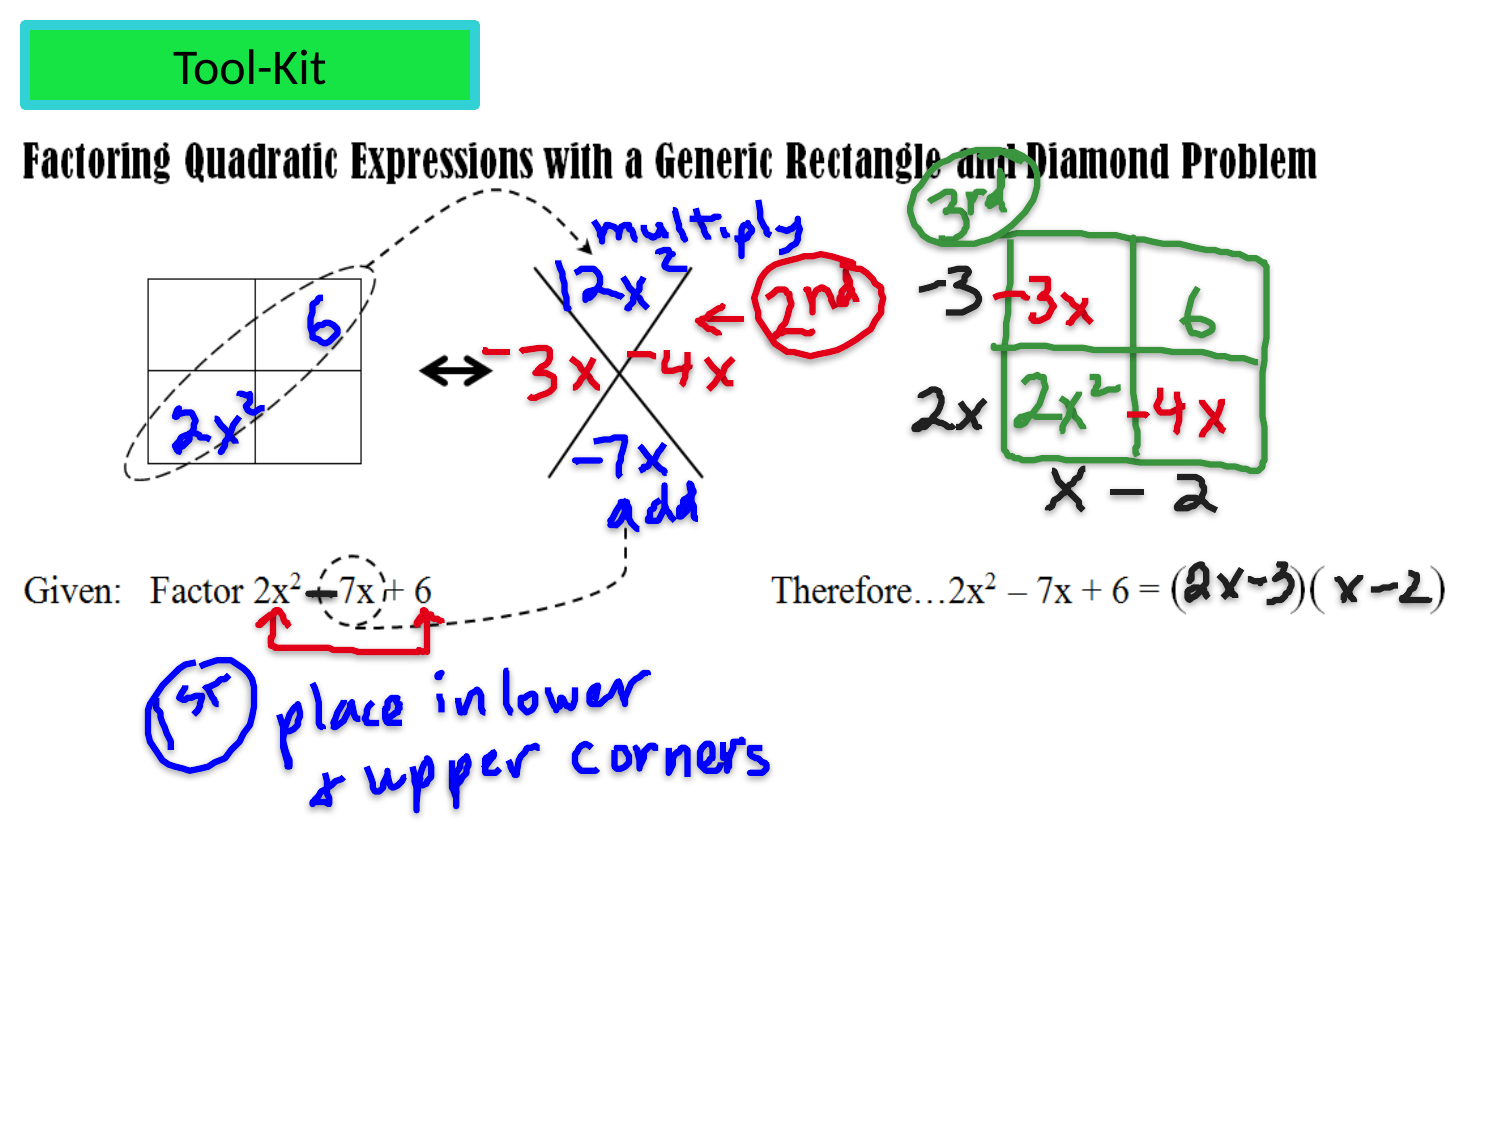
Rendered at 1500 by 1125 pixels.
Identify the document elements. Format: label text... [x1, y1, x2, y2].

title Tool-Kit [24, 24, 475, 105]
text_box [574, 739, 767, 778]
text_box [147, 199, 1430, 811]
picture [17, 137, 1451, 638]
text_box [257, 305, 744, 653]
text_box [385, 670, 576, 794]
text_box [308, 149, 1038, 597]
